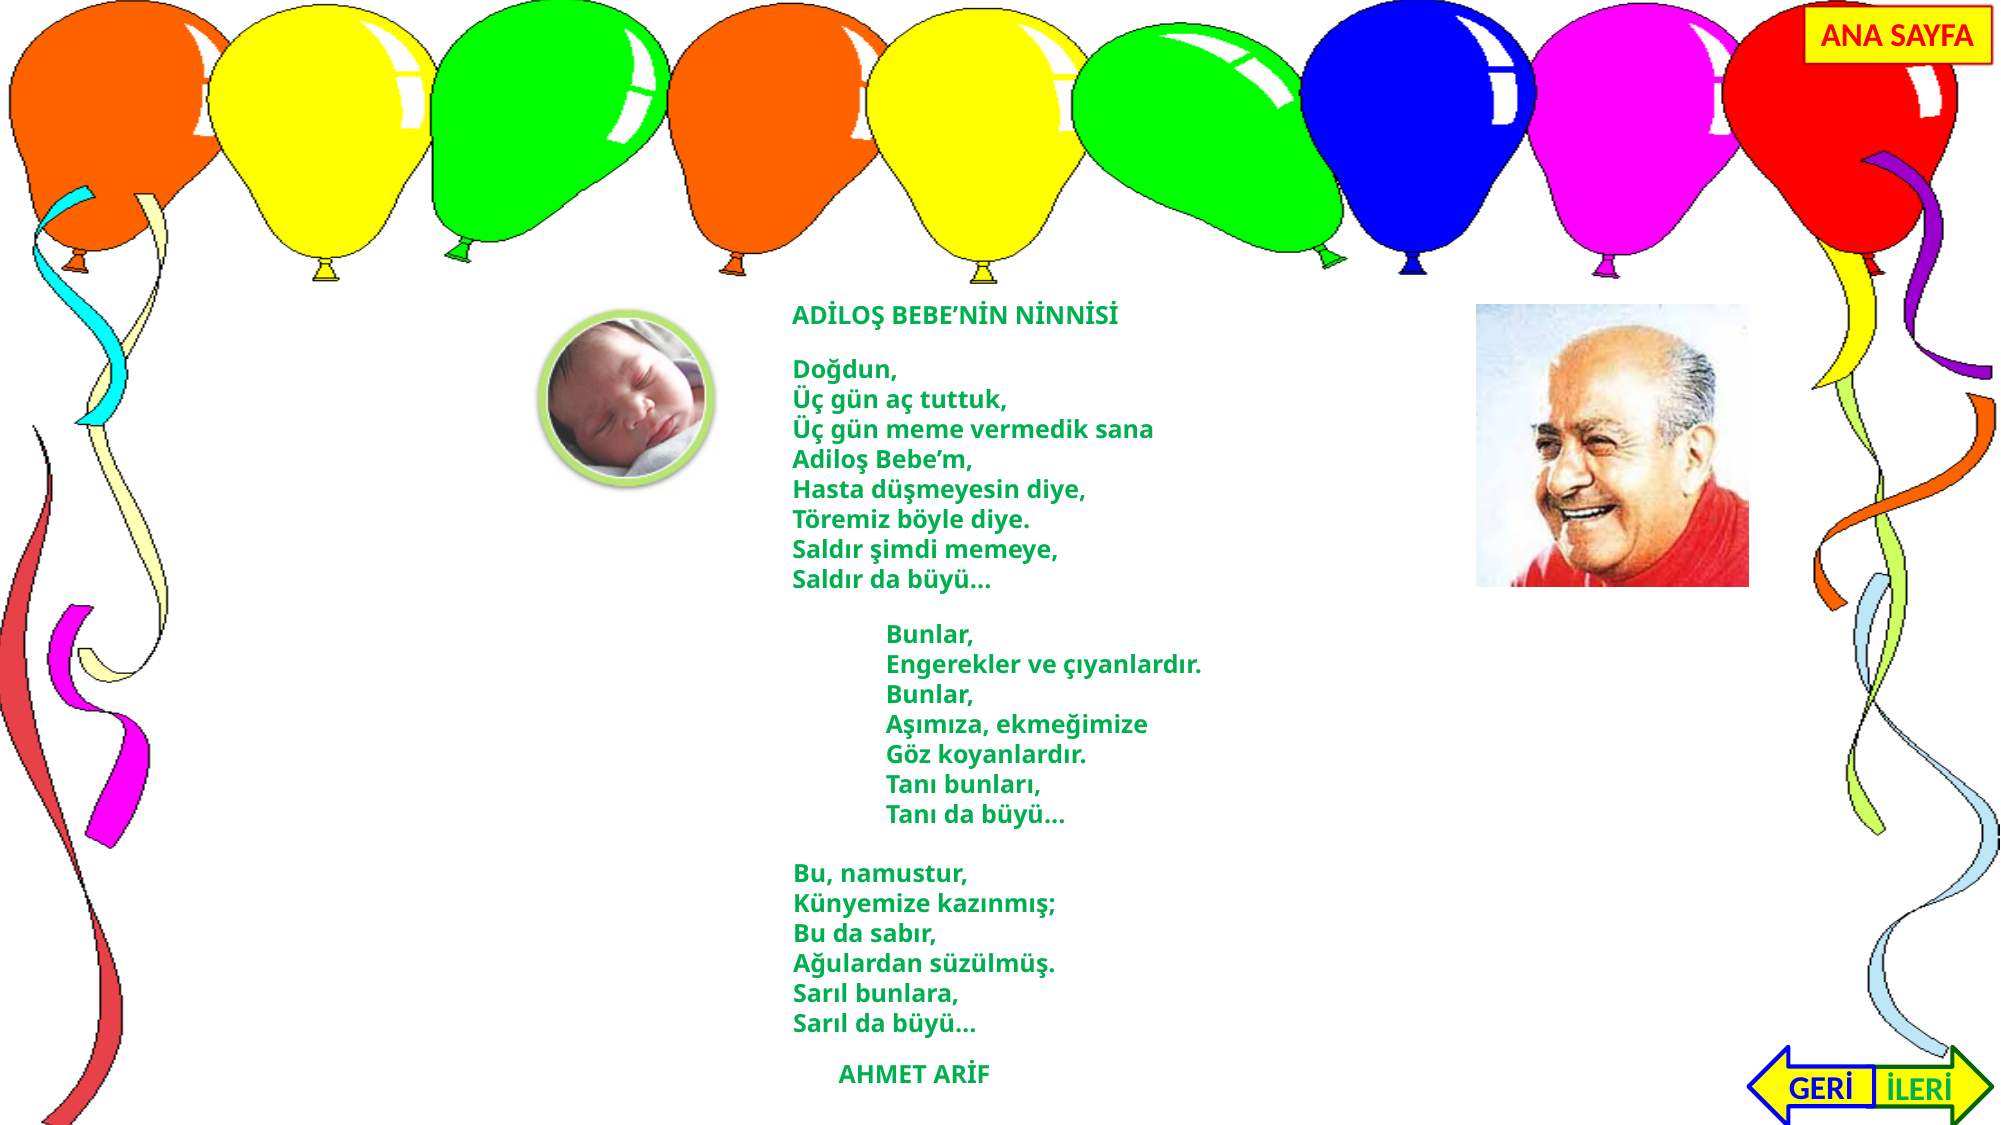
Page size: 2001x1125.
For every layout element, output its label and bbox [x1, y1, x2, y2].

picture [0, 0, 2000, 1125]
text_box [1748, 1046, 1993, 1125]
